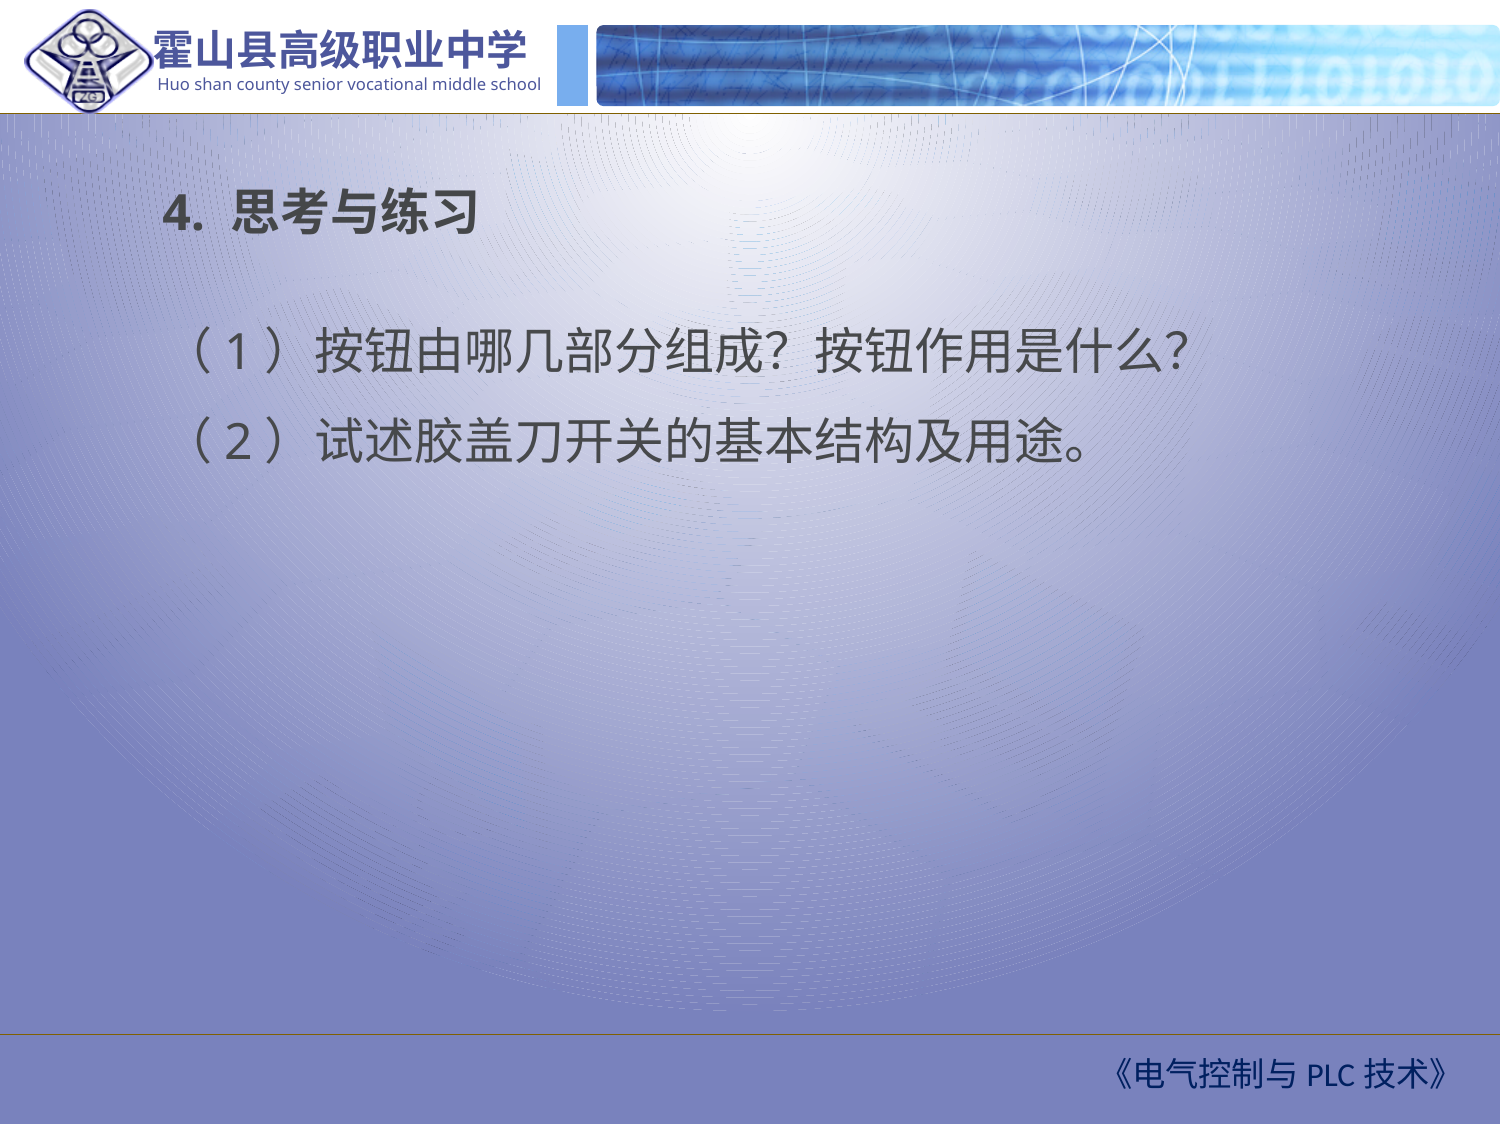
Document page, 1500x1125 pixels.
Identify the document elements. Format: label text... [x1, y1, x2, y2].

picture [596, 24, 1500, 107]
text_box 4. 思考与练习 （1）按钮由哪几部分组成？按钮作用是什么？ （2）试述胶盖刀开关的基本结构及用途。 [147, 172, 1353, 478]
picture [24, 8, 154, 114]
